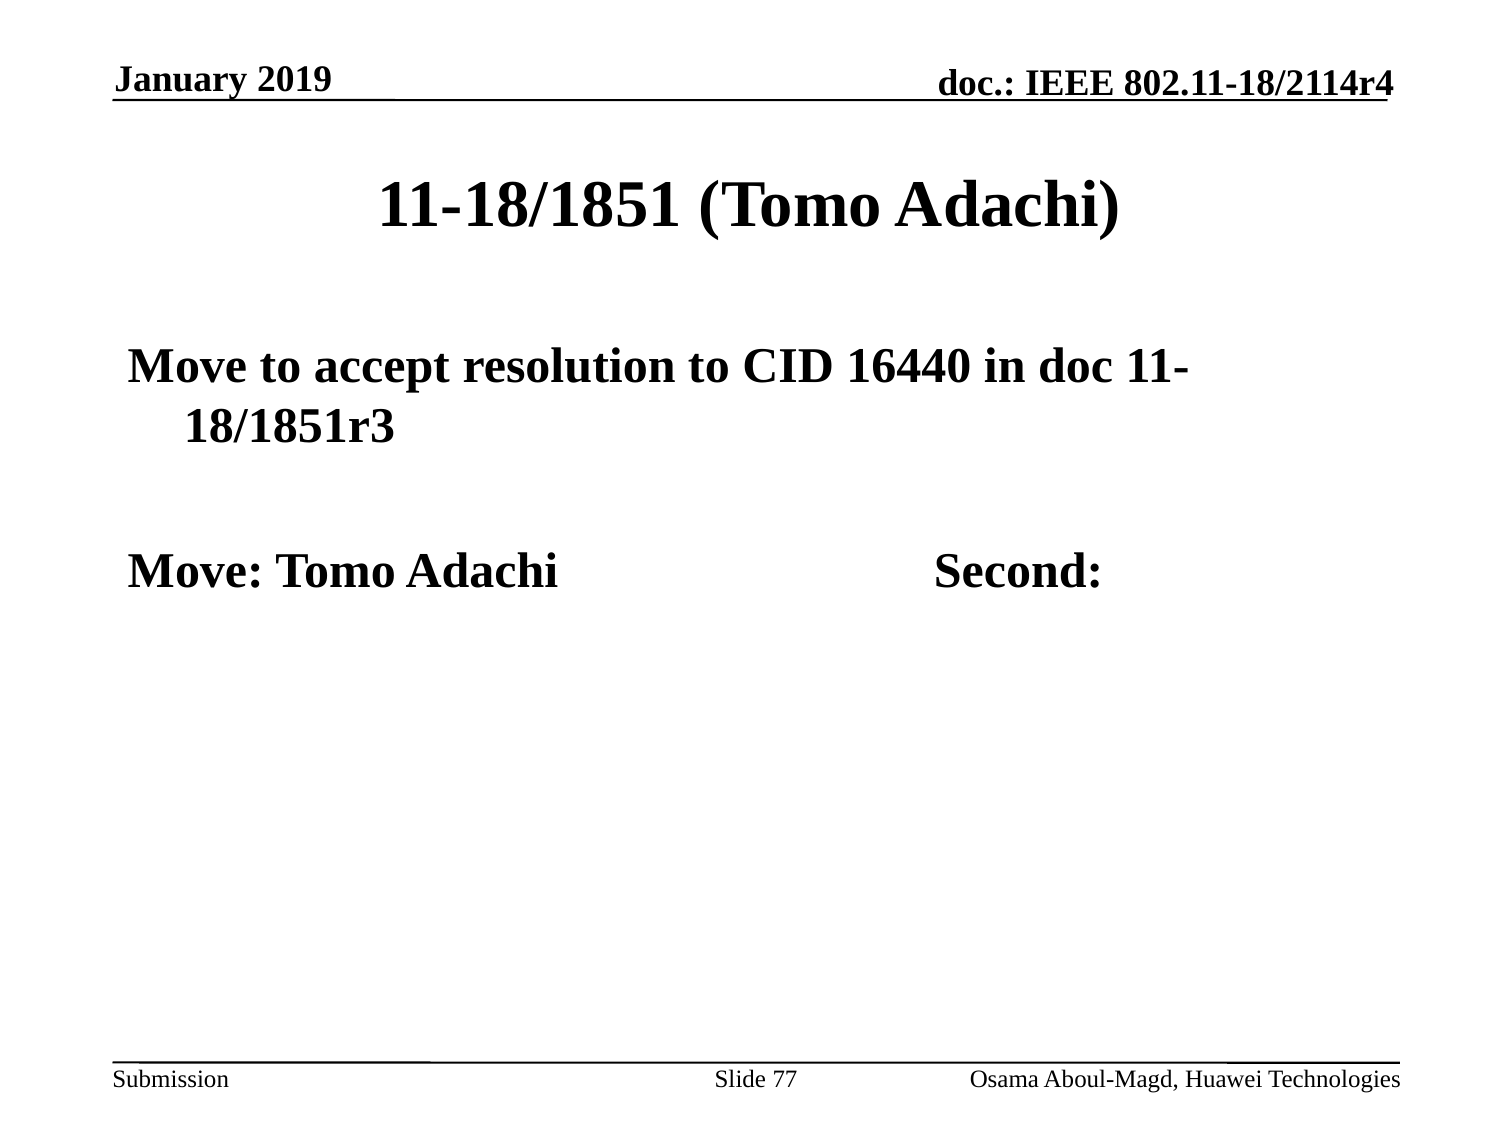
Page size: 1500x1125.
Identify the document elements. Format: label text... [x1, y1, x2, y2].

slide_number Slide 77 [712, 1061, 800, 1123]
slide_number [114, 54, 423, 100]
title 11-18/1851 (Tomo Adachi) [112, 112, 1388, 288]
list Move to accept resolution to CID 16440 in doc 11-18/1851r3 Move: Tomo Adachi Second: [112, 324, 1388, 1000]
footer Osama Aboul-Magd, Huawei Technologies [878, 1061, 1402, 1093]
